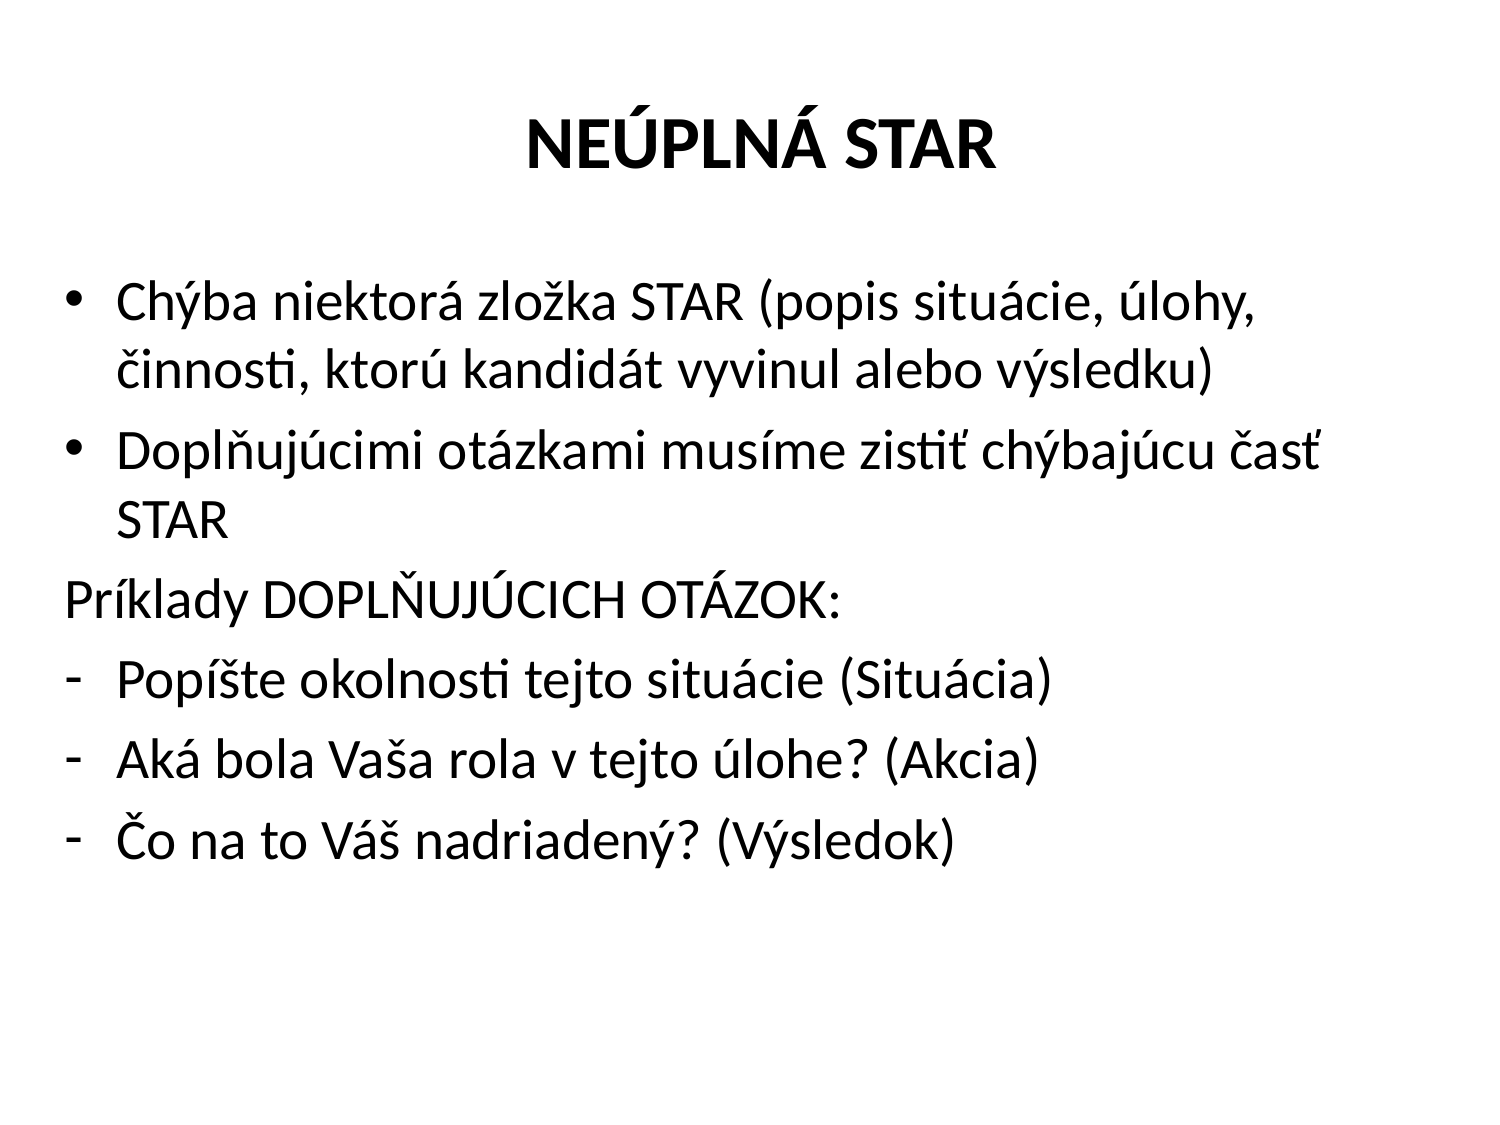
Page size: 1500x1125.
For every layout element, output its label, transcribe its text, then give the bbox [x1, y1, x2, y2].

title NEÚPLNÁ STAR [41, 45, 1483, 233]
list Chýba niektorá zložka STAR (popis situácie, úlohy, činnosti, ktorú kandidát vyvinul alebo výsledku) Doplňujúcimi otázkami musíme zistiť chýbajúcu časť STAR Príklady DOPLŇUJÚCICH OTÁZOK: Popíšte okolnosti tejto situácie (Situácia) Aká bola Vaša rola v tejto úlohe? (Akcia) Čo na to Váš nadriadený? (Výsledok) [49, 255, 1443, 882]
